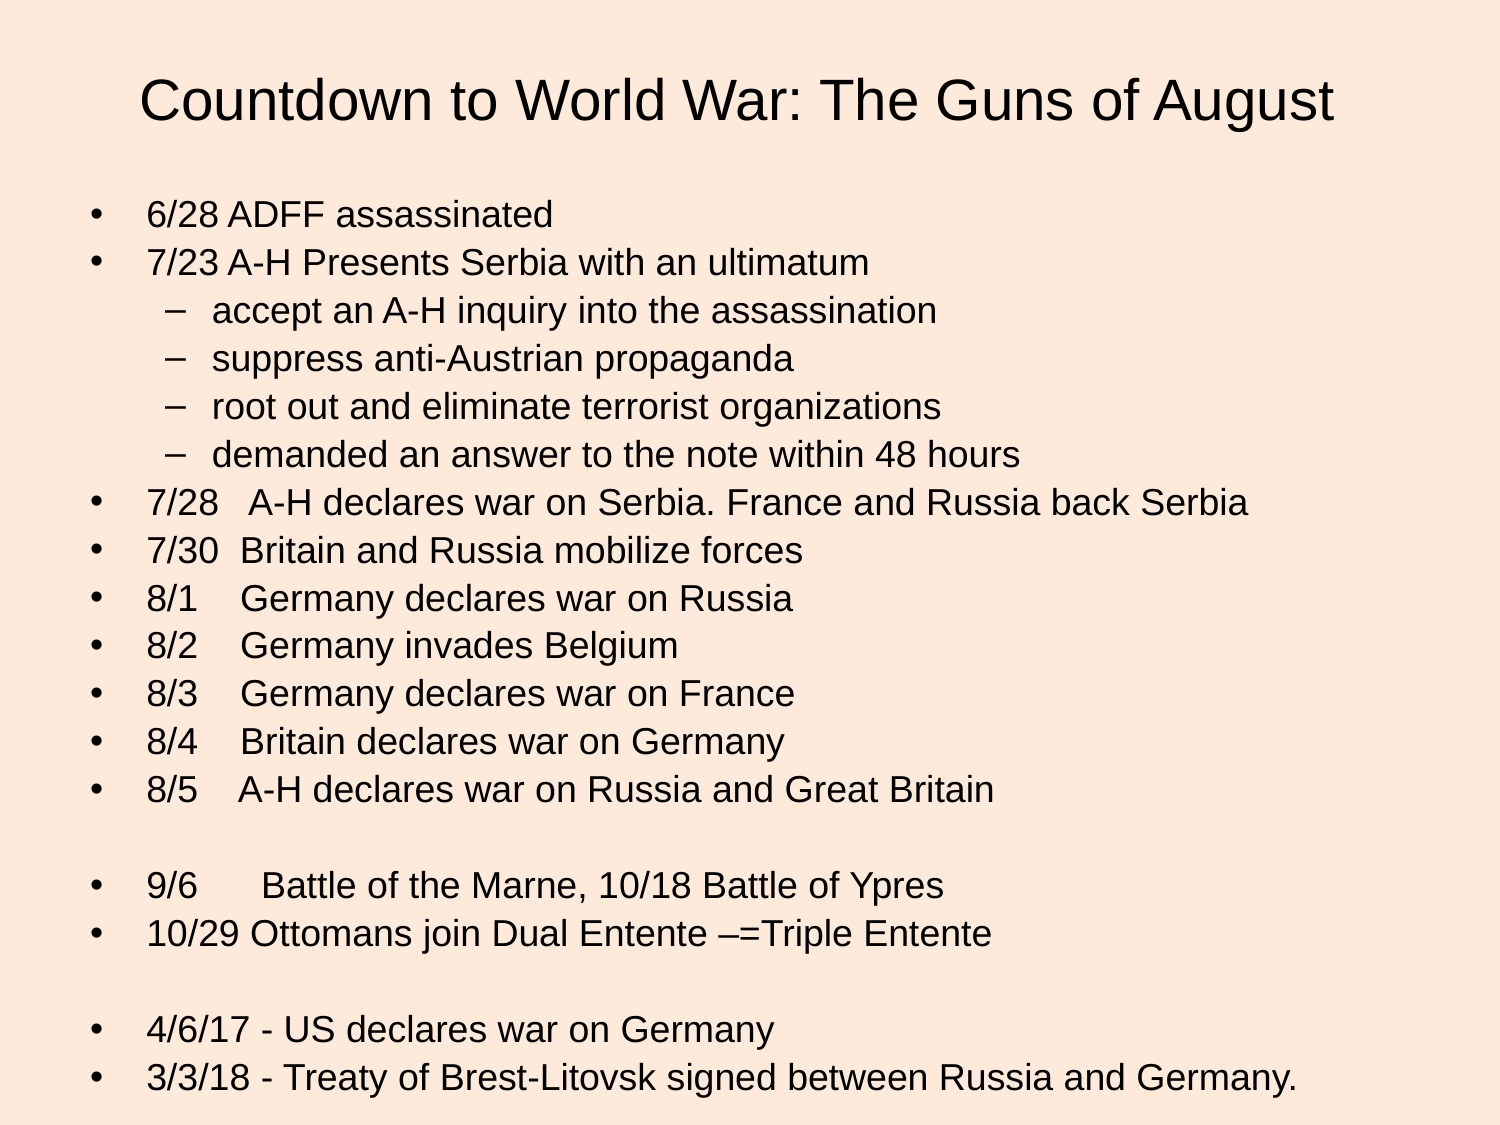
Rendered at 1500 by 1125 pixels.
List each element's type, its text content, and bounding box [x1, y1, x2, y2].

title Countdown to World War: The Guns of August [62, 3, 1413, 191]
list 6/28 ADFF assassinated 7/23 A-H Presents Serbia with an ultimatum accept an A-H inquiry into the assassination suppress anti-Austrian propaganda root out and eliminate terrorist organizations demanded an answer to the note within 48 hours 7/28 A-H declares war on Serbia. France and Russia back Serbia 7/30 Britain and Russia mobilize forces 8/1 Germany declares war on Russia 8/2 Germany invades Belgium 8/3 Germany declares war on France 8/4 Britain declares war on Germany 8/5 A-H declares war on Russia and Great Britain 9/6 Battle of the Marne, 10/18 Battle of Ypres 10/29 Ottomans join Dual Entente –=Triple Entente 4/6/17 - US declares war on Germany 3/3/18 - Treaty of Brest-Litovsk signed between Russia and Germany. [75, 187, 1425, 1005]
